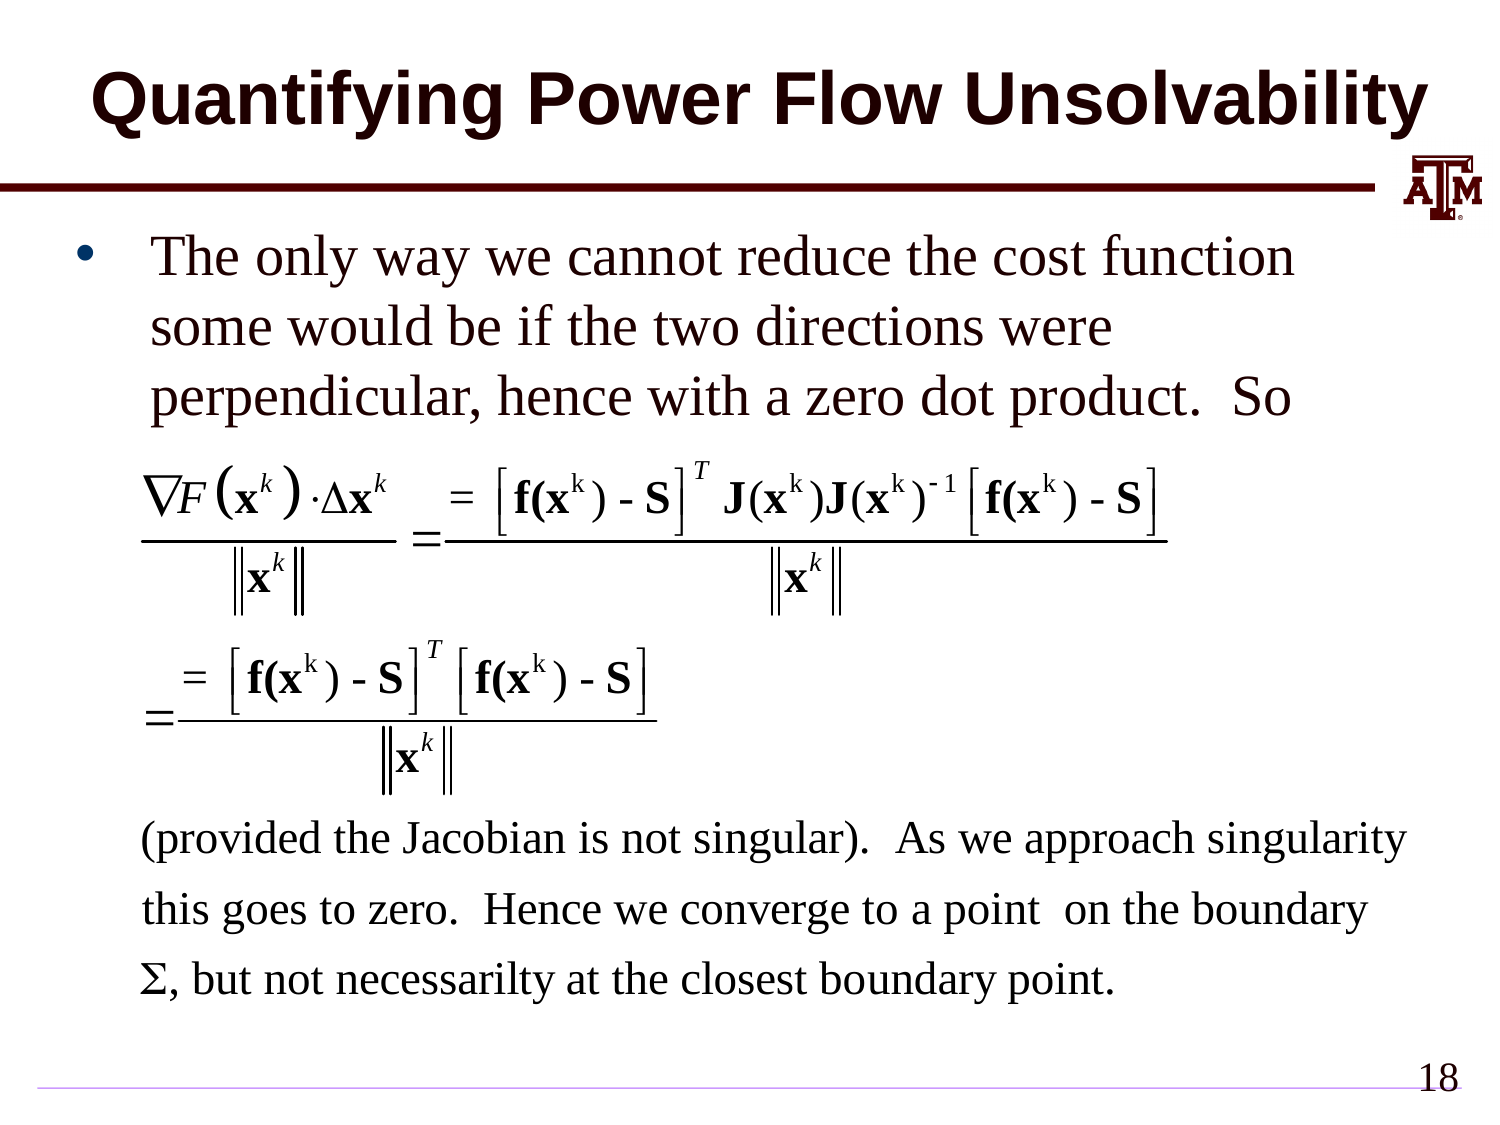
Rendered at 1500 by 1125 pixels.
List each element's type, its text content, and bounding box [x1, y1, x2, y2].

picture [1392, 137, 1493, 238]
text_box 18 [1162, 1037, 1475, 1113]
list The only way we cannot reduce the cost function some would be if the two directions were perpendicular, hence with a zero dot product. So [59, 209, 1438, 823]
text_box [133, 449, 1416, 1015]
title Quantifying Power Flow Unsolvability [74, 12, 1475, 188]
